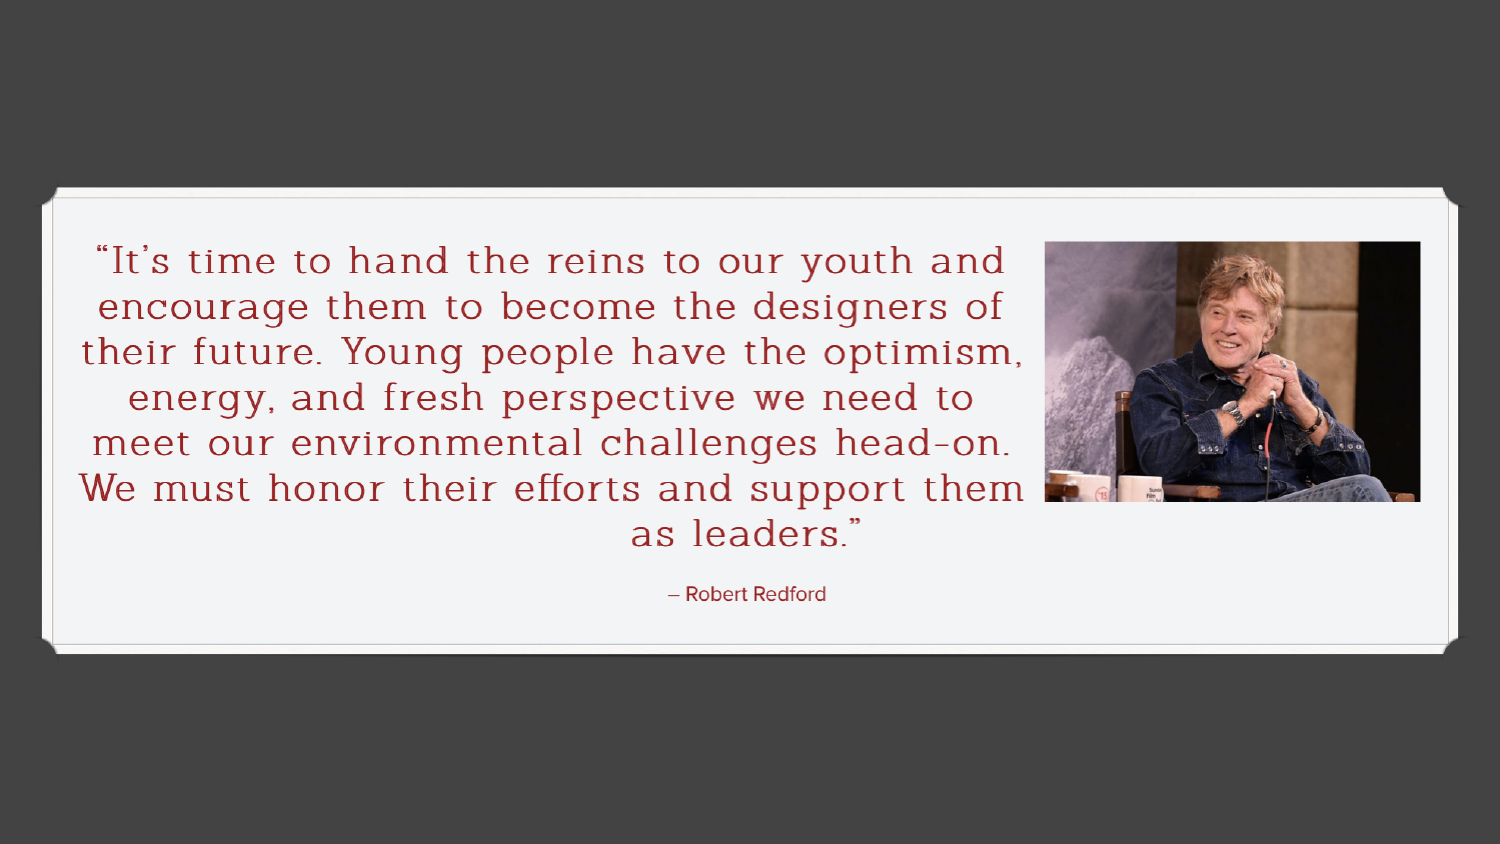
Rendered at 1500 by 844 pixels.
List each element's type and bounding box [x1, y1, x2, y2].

picture [29, 176, 1471, 668]
